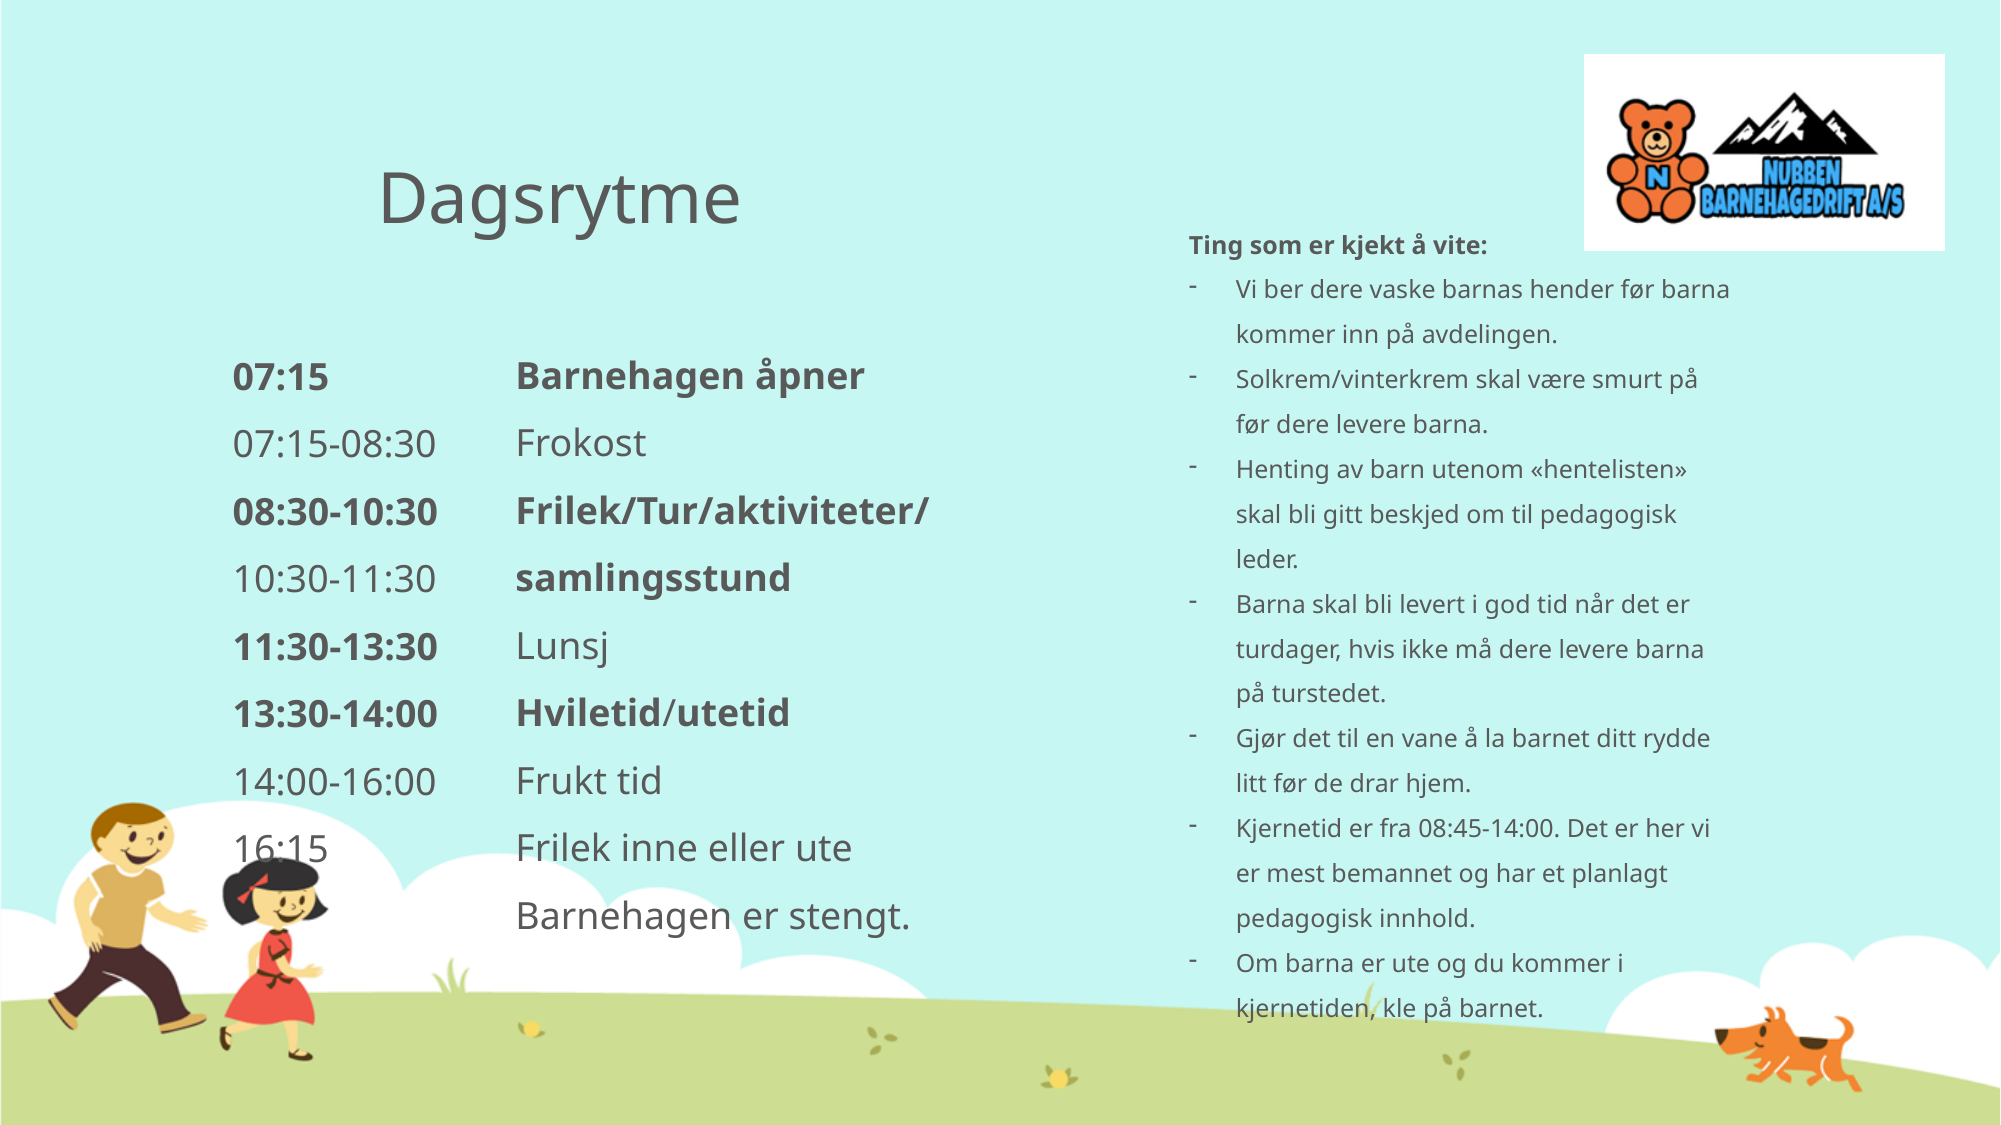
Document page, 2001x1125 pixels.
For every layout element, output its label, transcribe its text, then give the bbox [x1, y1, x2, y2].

text_box 07:15 07:15-08:30 08:30-10:30 10:30-11:30 11:30-13:30 13:30-14:00 14:00-16:00 16:15 [217, 322, 500, 878]
title Dagsrytme [362, 50, 1900, 247]
text_box Ting som er kjekt å vite: Vi ber dere vaske barnas hender før barna kommer inn på avdelingen. Solkrem/vinterkrem skal være smurt på før dere levere barna. Henting av barn utenom «hentelisten» skal bli gitt beskjed om til pedagogisk leder. Barna skal bli levert i god tid når det er turdager, hvis ikke må dere levere barna på turstedet. Gjør det til en vane å la barnet ditt rydde litt før de drar hjem. Kjernetid er fra 08:45-14:00. Det er her vi er mest bemannet og har et planlagt pedagogisk innhold. Om barna er ute og du kommer i kjernetiden, kle på barnet. [1174, 206, 1750, 1030]
text_box Barnehagen åpner Frokost Frilek/Tur/aktiviteter/samlingsstund Lunsj Hviletid/utetid Frukt tid Frilek inne eller ute Barnehagen er stengt. [500, 322, 1174, 945]
picture [0, 0, 2001, 1125]
